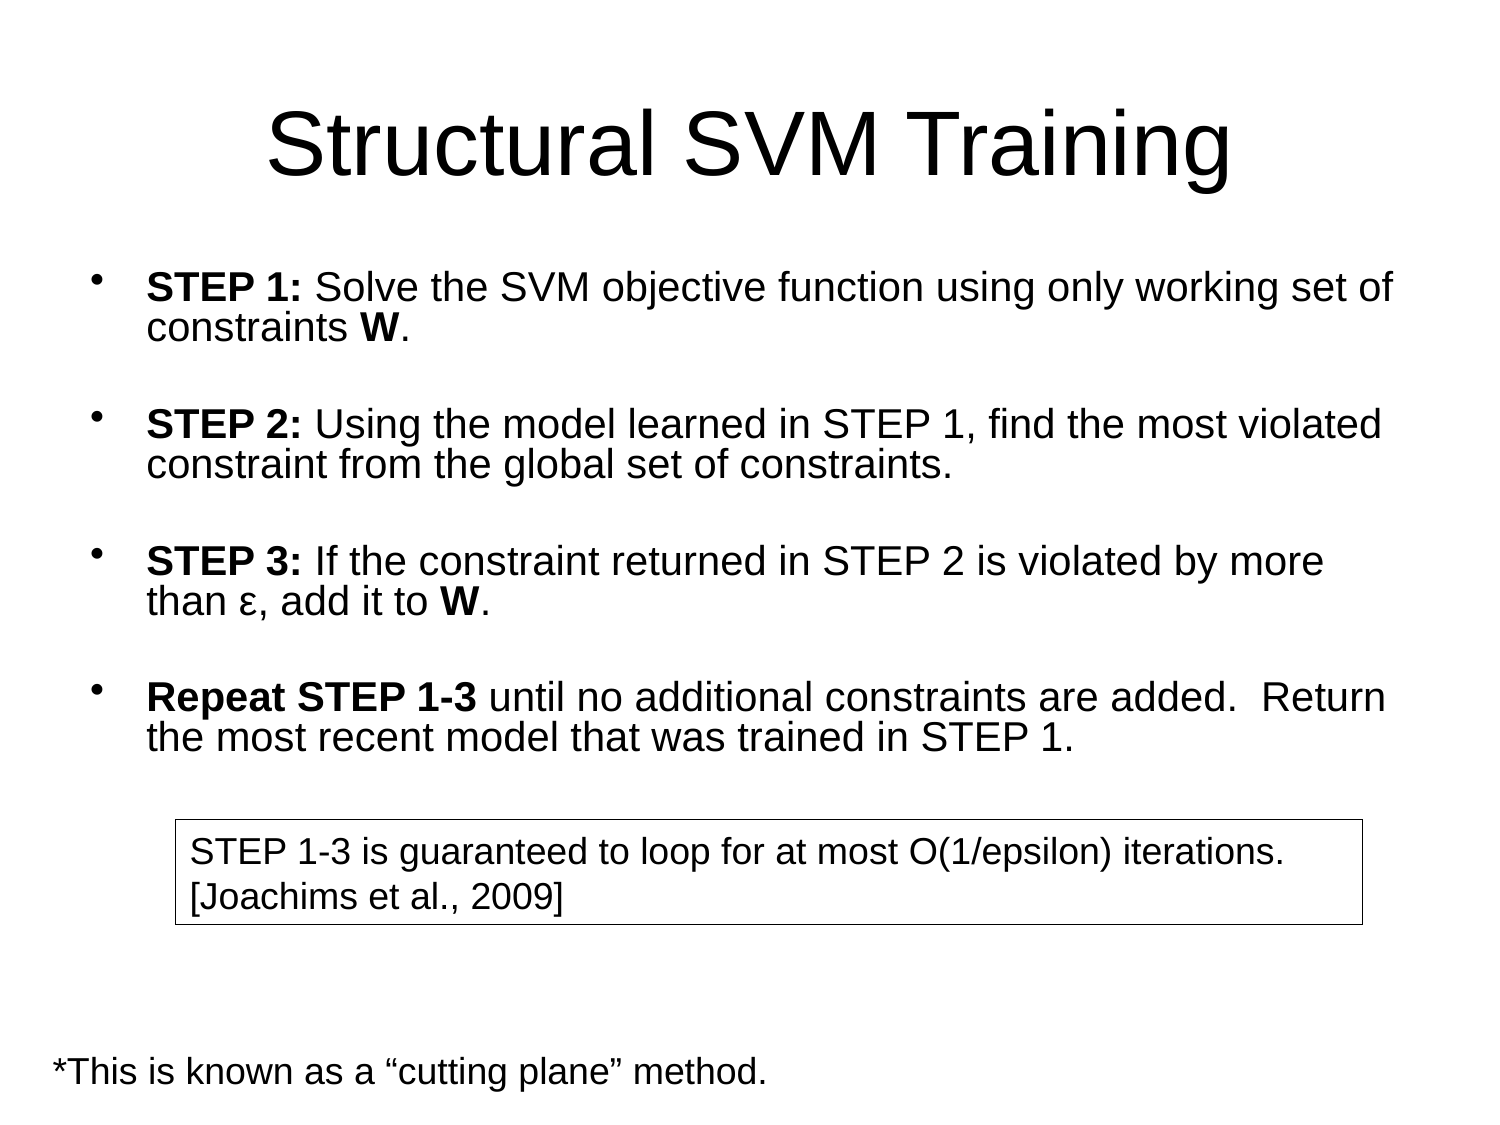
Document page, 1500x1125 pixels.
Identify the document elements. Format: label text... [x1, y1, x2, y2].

title Structural SVM Training [75, 45, 1425, 233]
list STEP 1: Solve the SVM objective function using only working set of constraints W. STEP 2: Using the model learned in STEP 1, find the most violated constraint from the global set of constraints. STEP 3: If the constraint returned in STEP 2 is violated by more than ε, add it to W. Repeat STEP 1-3 until no additional constraints are added. Return the most recent model that was trained in STEP 1. [75, 262, 1425, 1005]
text_box STEP 1-3 is guaranteed to loop for at most O(1/epsilon) iterations. [Joachims et al., 2009] [174, 819, 1363, 924]
text_box *This is known as a “cutting plane” method. [37, 1039, 784, 1099]
